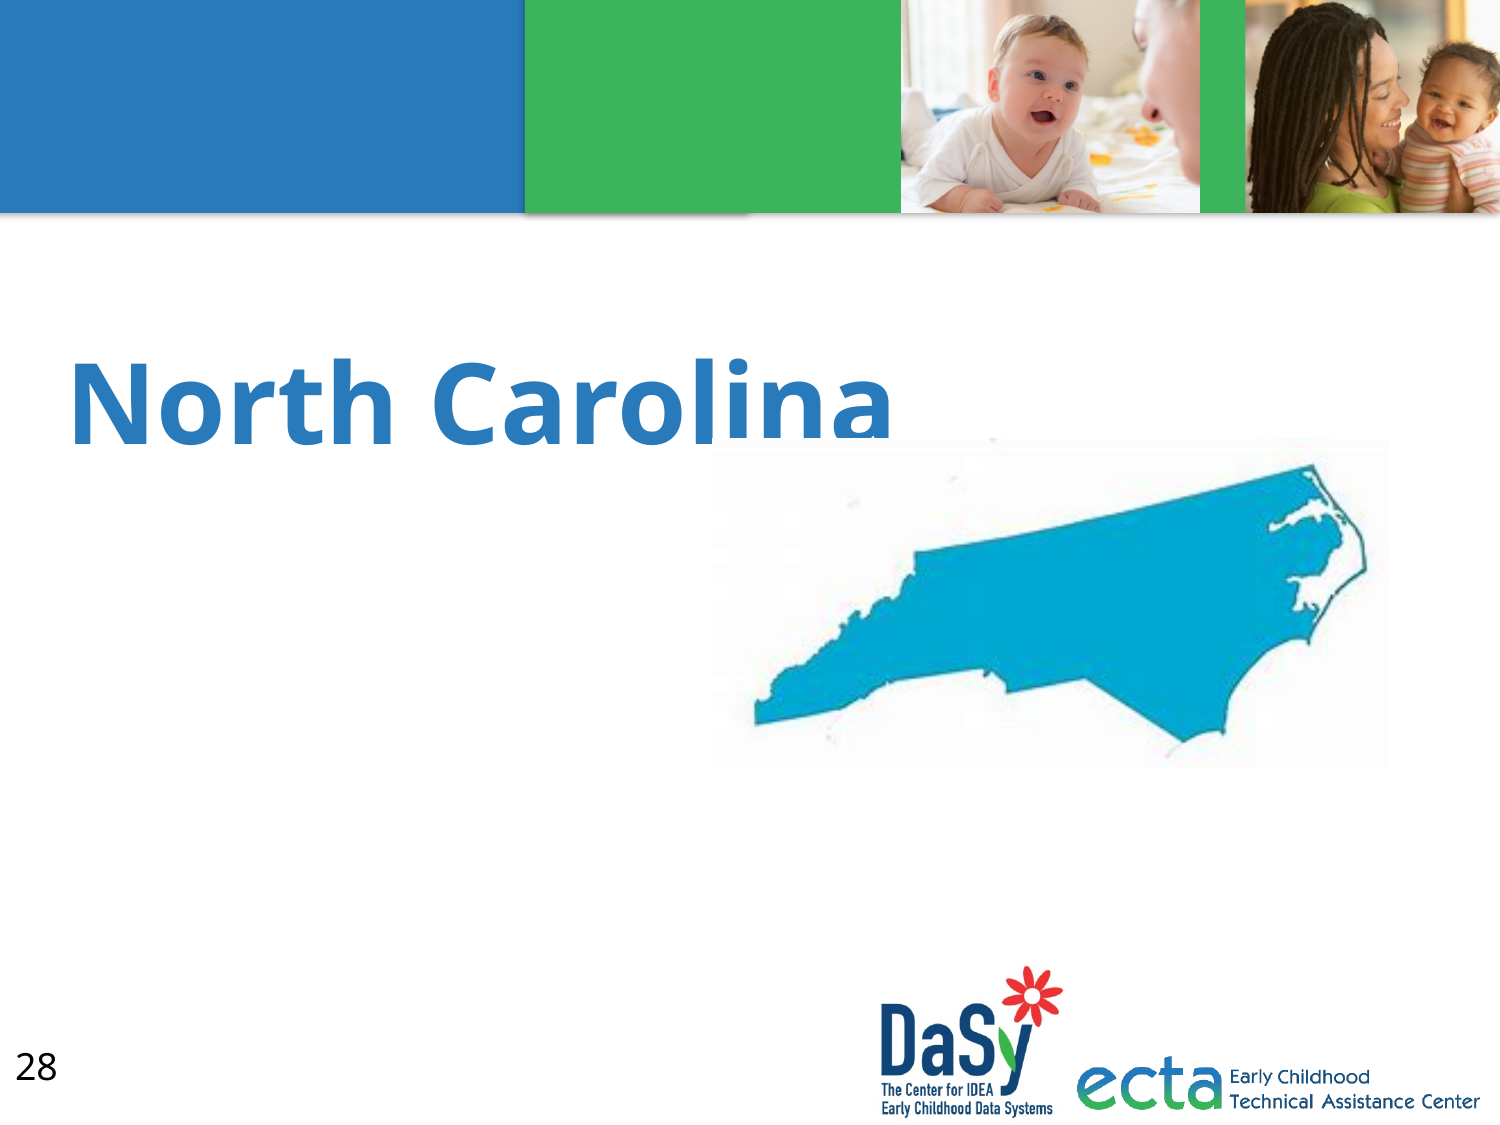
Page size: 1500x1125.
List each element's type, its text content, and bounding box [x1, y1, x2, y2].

picture [1245, 0, 1500, 213]
picture [875, 962, 1066, 1125]
picture [1074, 1052, 1483, 1113]
title North Carolina [50, 262, 1150, 538]
slide_number 28 [0, 1038, 350, 1098]
picture [712, 438, 1390, 768]
picture [901, 0, 1200, 213]
